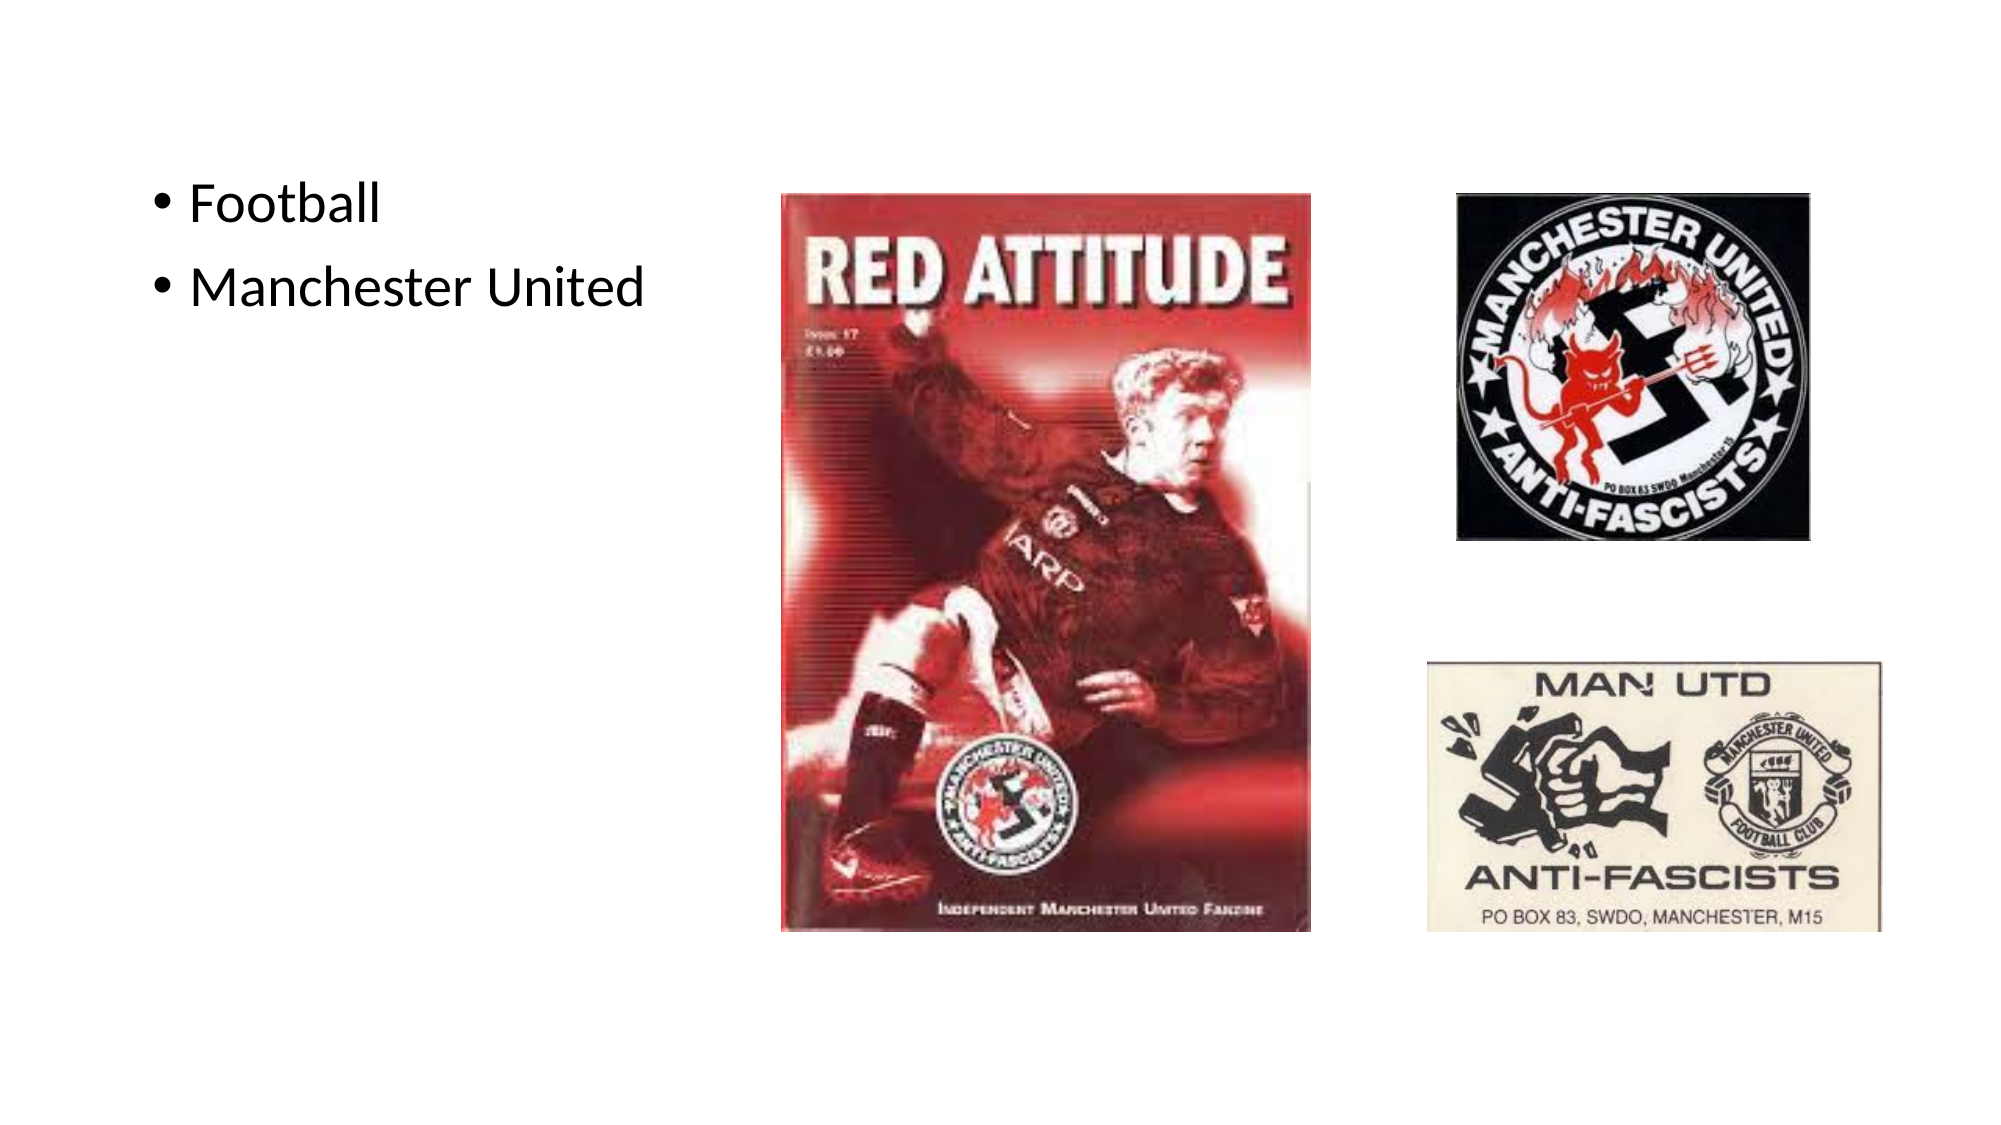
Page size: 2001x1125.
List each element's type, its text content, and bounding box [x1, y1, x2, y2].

picture [1427, 661, 1883, 932]
list Football Manchester United [137, 164, 1863, 1014]
picture [781, 193, 1311, 932]
picture [1455, 193, 1811, 541]
